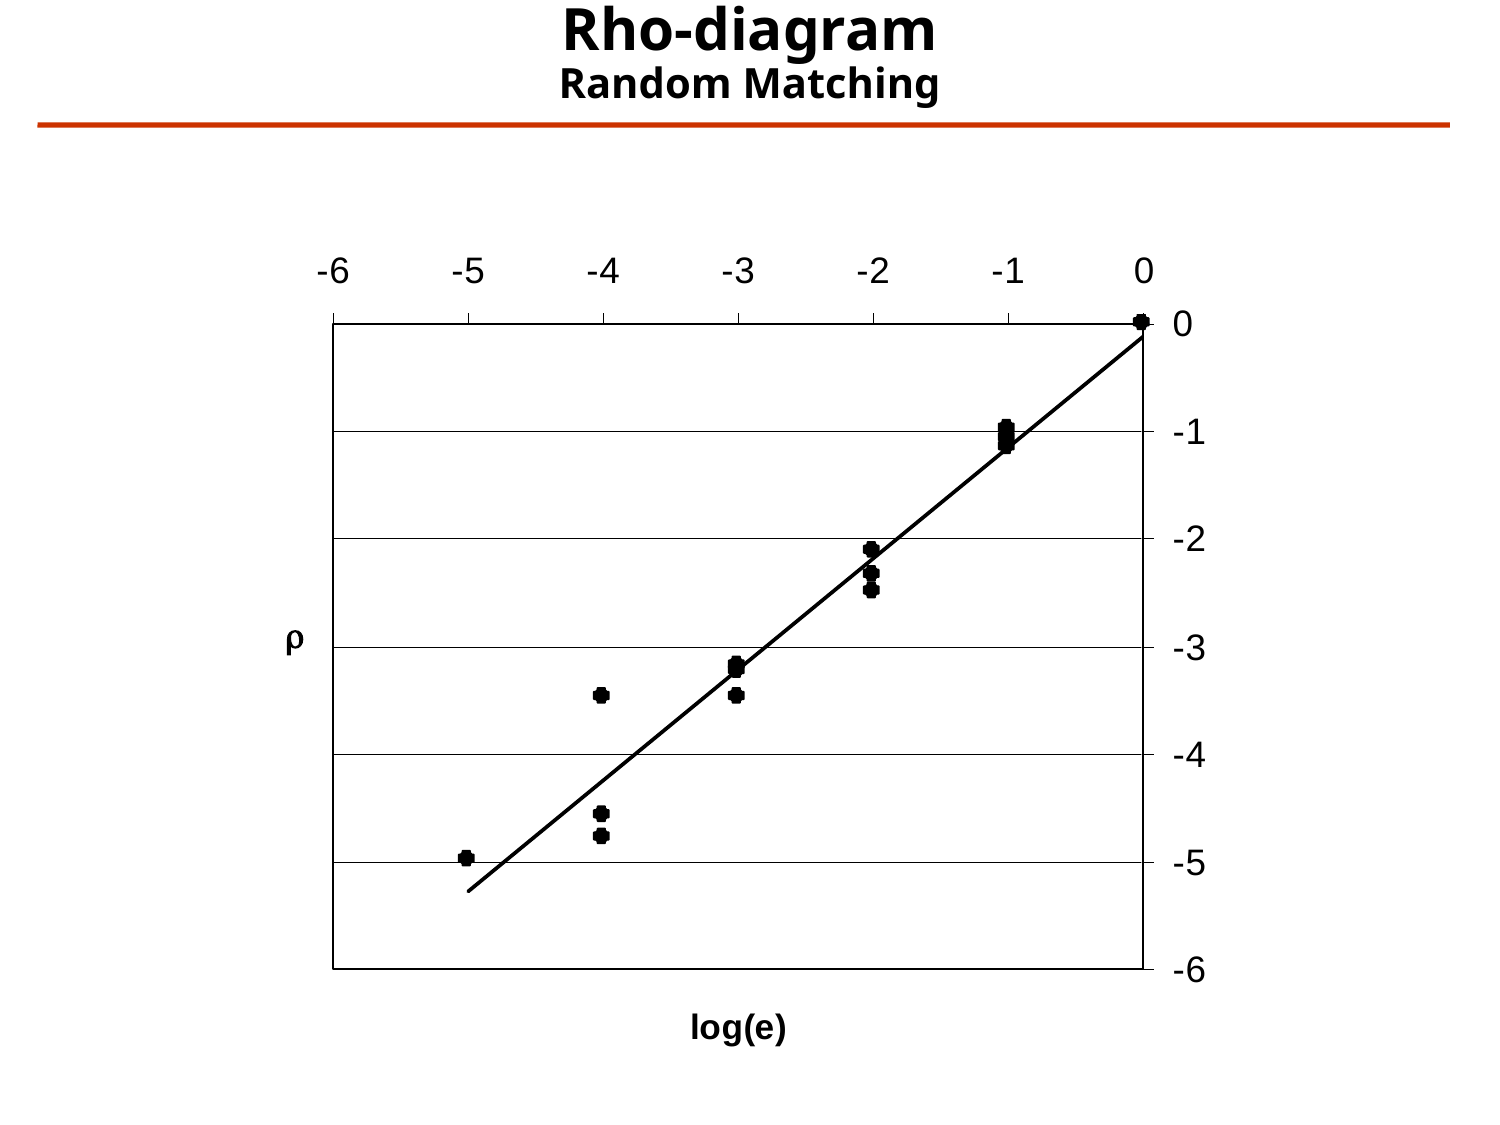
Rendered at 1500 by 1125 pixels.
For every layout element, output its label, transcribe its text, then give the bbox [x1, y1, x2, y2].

text_box Rho-diagram Random Matching [99, 0, 1400, 133]
picture [249, 212, 1238, 1088]
